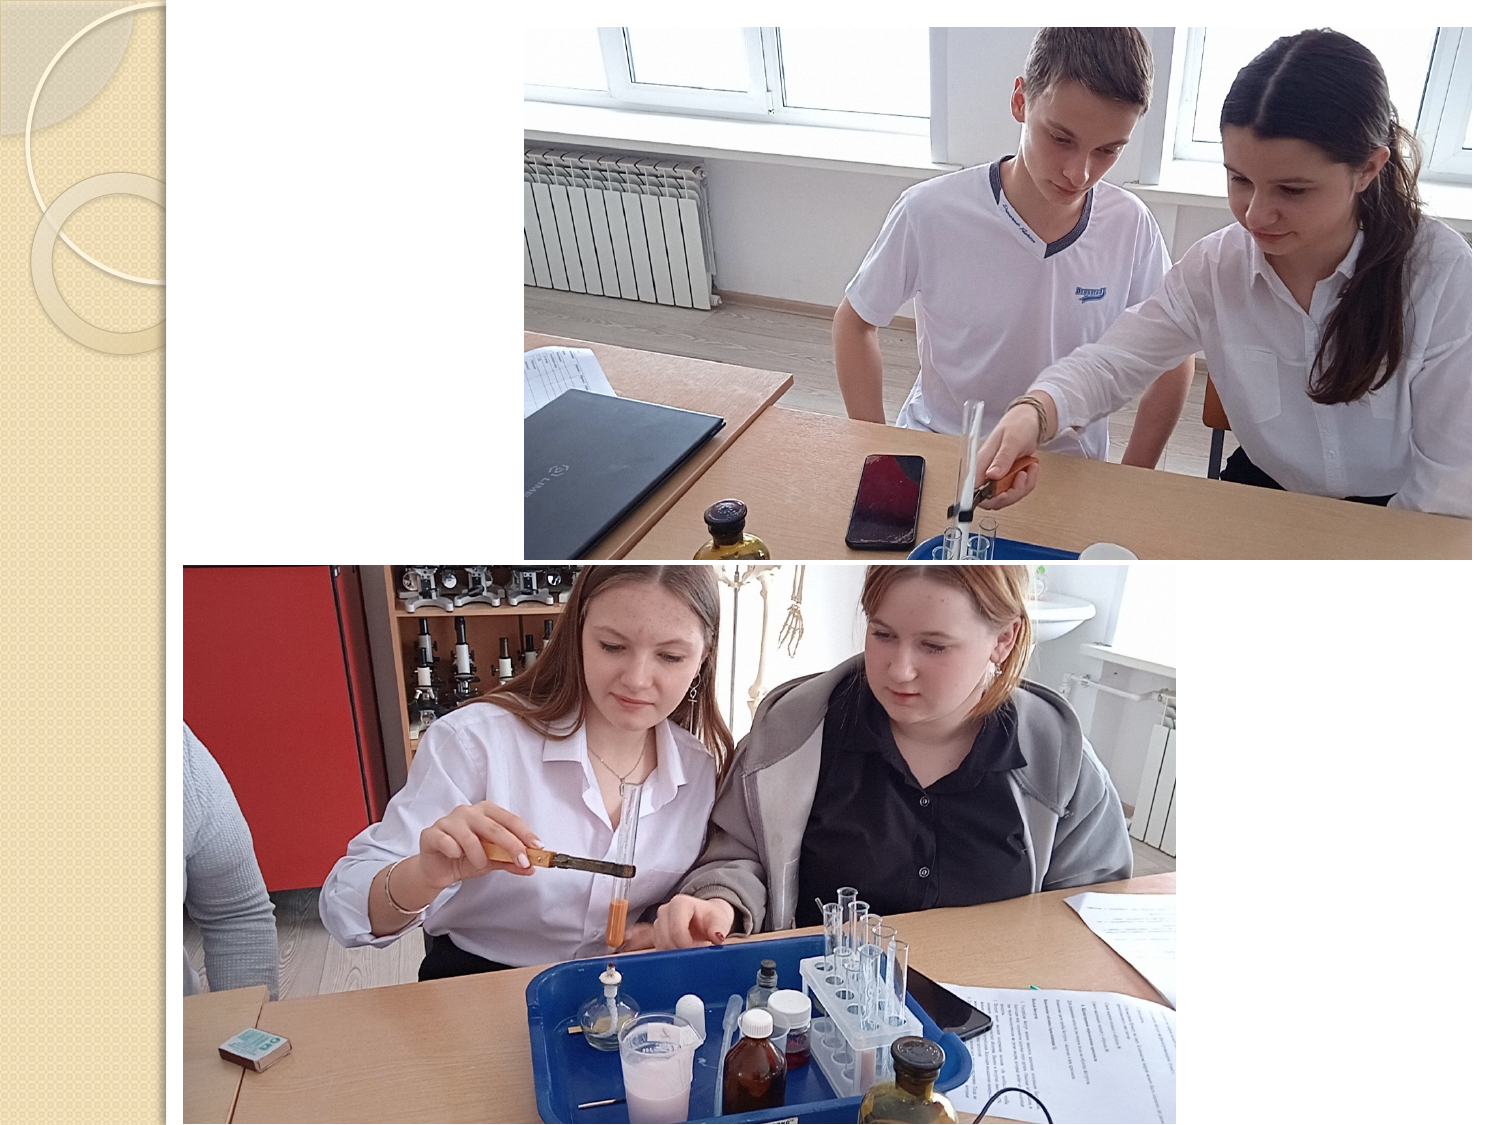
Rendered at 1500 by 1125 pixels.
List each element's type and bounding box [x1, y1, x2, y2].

picture [524, 27, 1472, 560]
list [182, 564, 1176, 1124]
